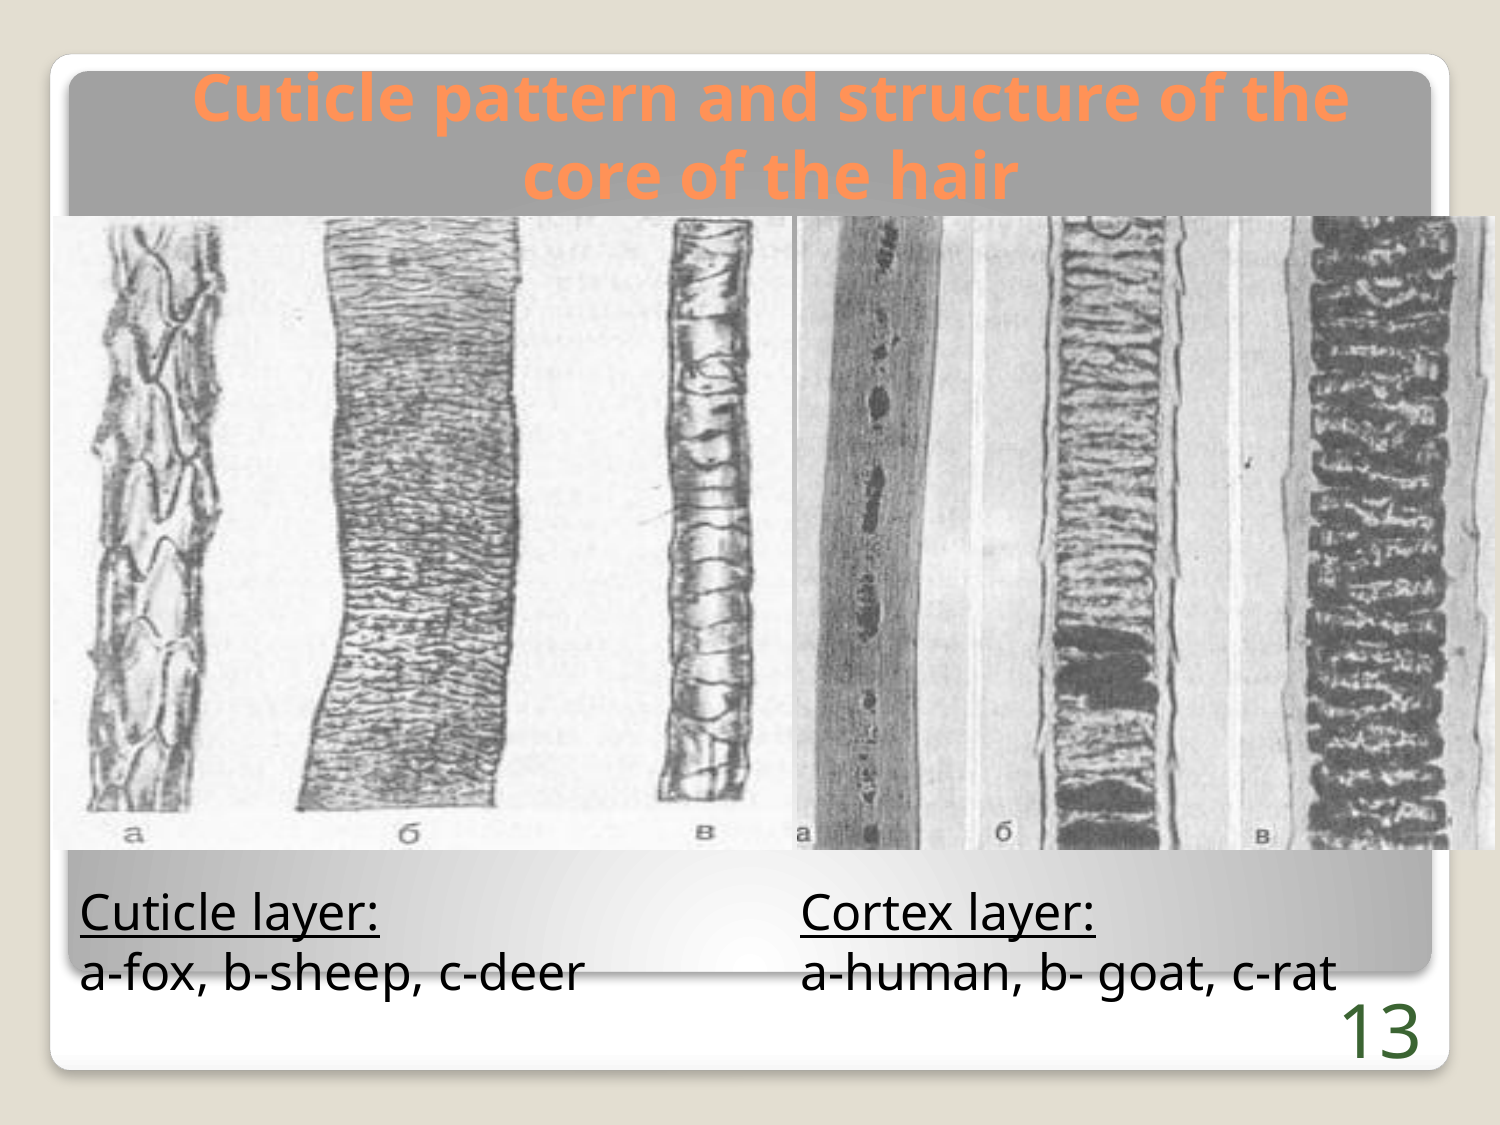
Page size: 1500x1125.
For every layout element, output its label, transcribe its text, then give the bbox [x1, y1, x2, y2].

text_box 13 [1322, 975, 1438, 1081]
picture [52, 216, 792, 851]
picture [796, 216, 1495, 851]
text_box Cortex layer: a-human, b- goat, c-rat [785, 873, 1388, 1009]
text_box Cuticle layer: a-fox, b-sheep, c-deer [64, 873, 762, 1009]
title Cuticle pattern and structure of the core of the hair [100, 47, 1443, 216]
